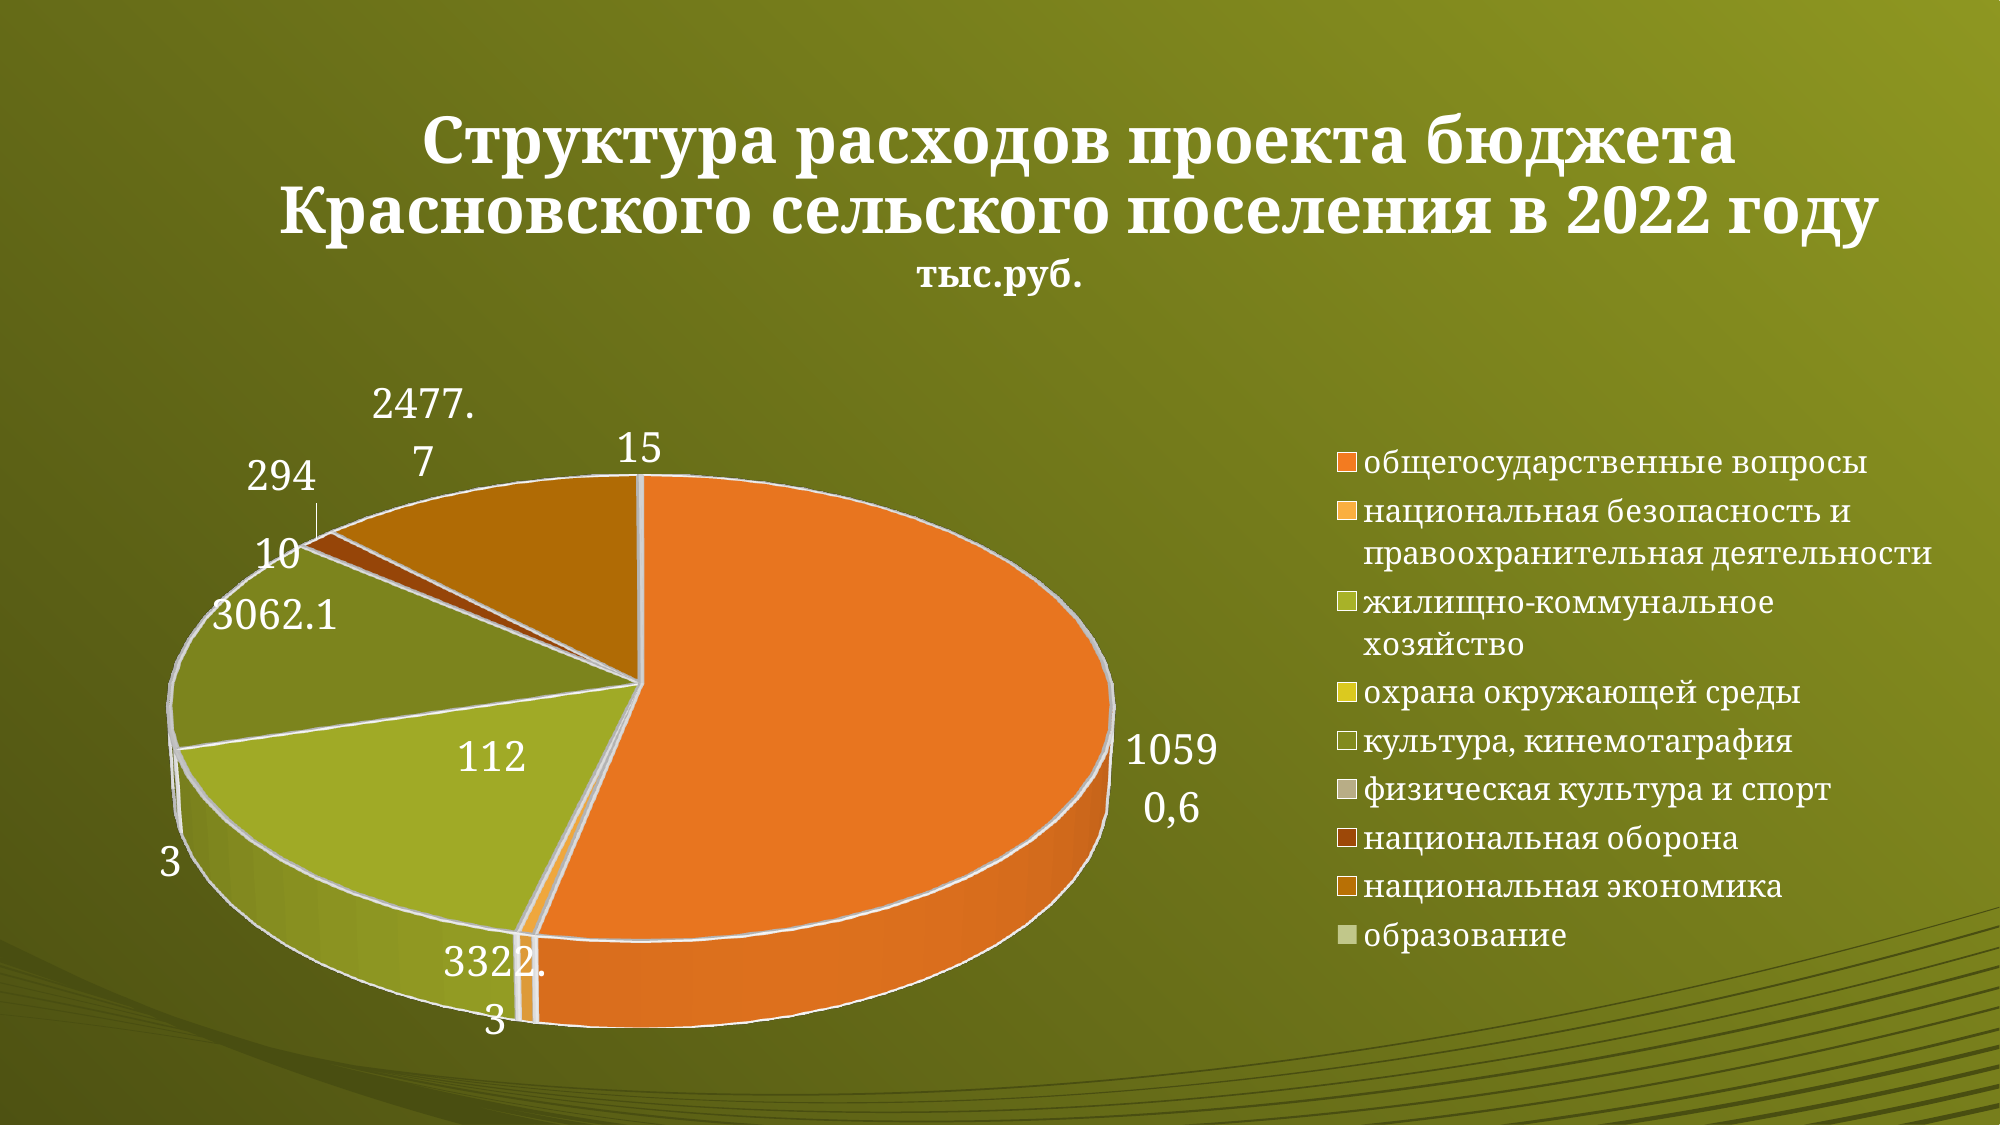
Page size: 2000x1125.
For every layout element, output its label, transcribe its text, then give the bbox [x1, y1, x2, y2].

chart [42, 207, 1957, 1125]
title Структура расходов проекта бюджета Красновского сельского поселения в 2022 году [249, 65, 1910, 199]
